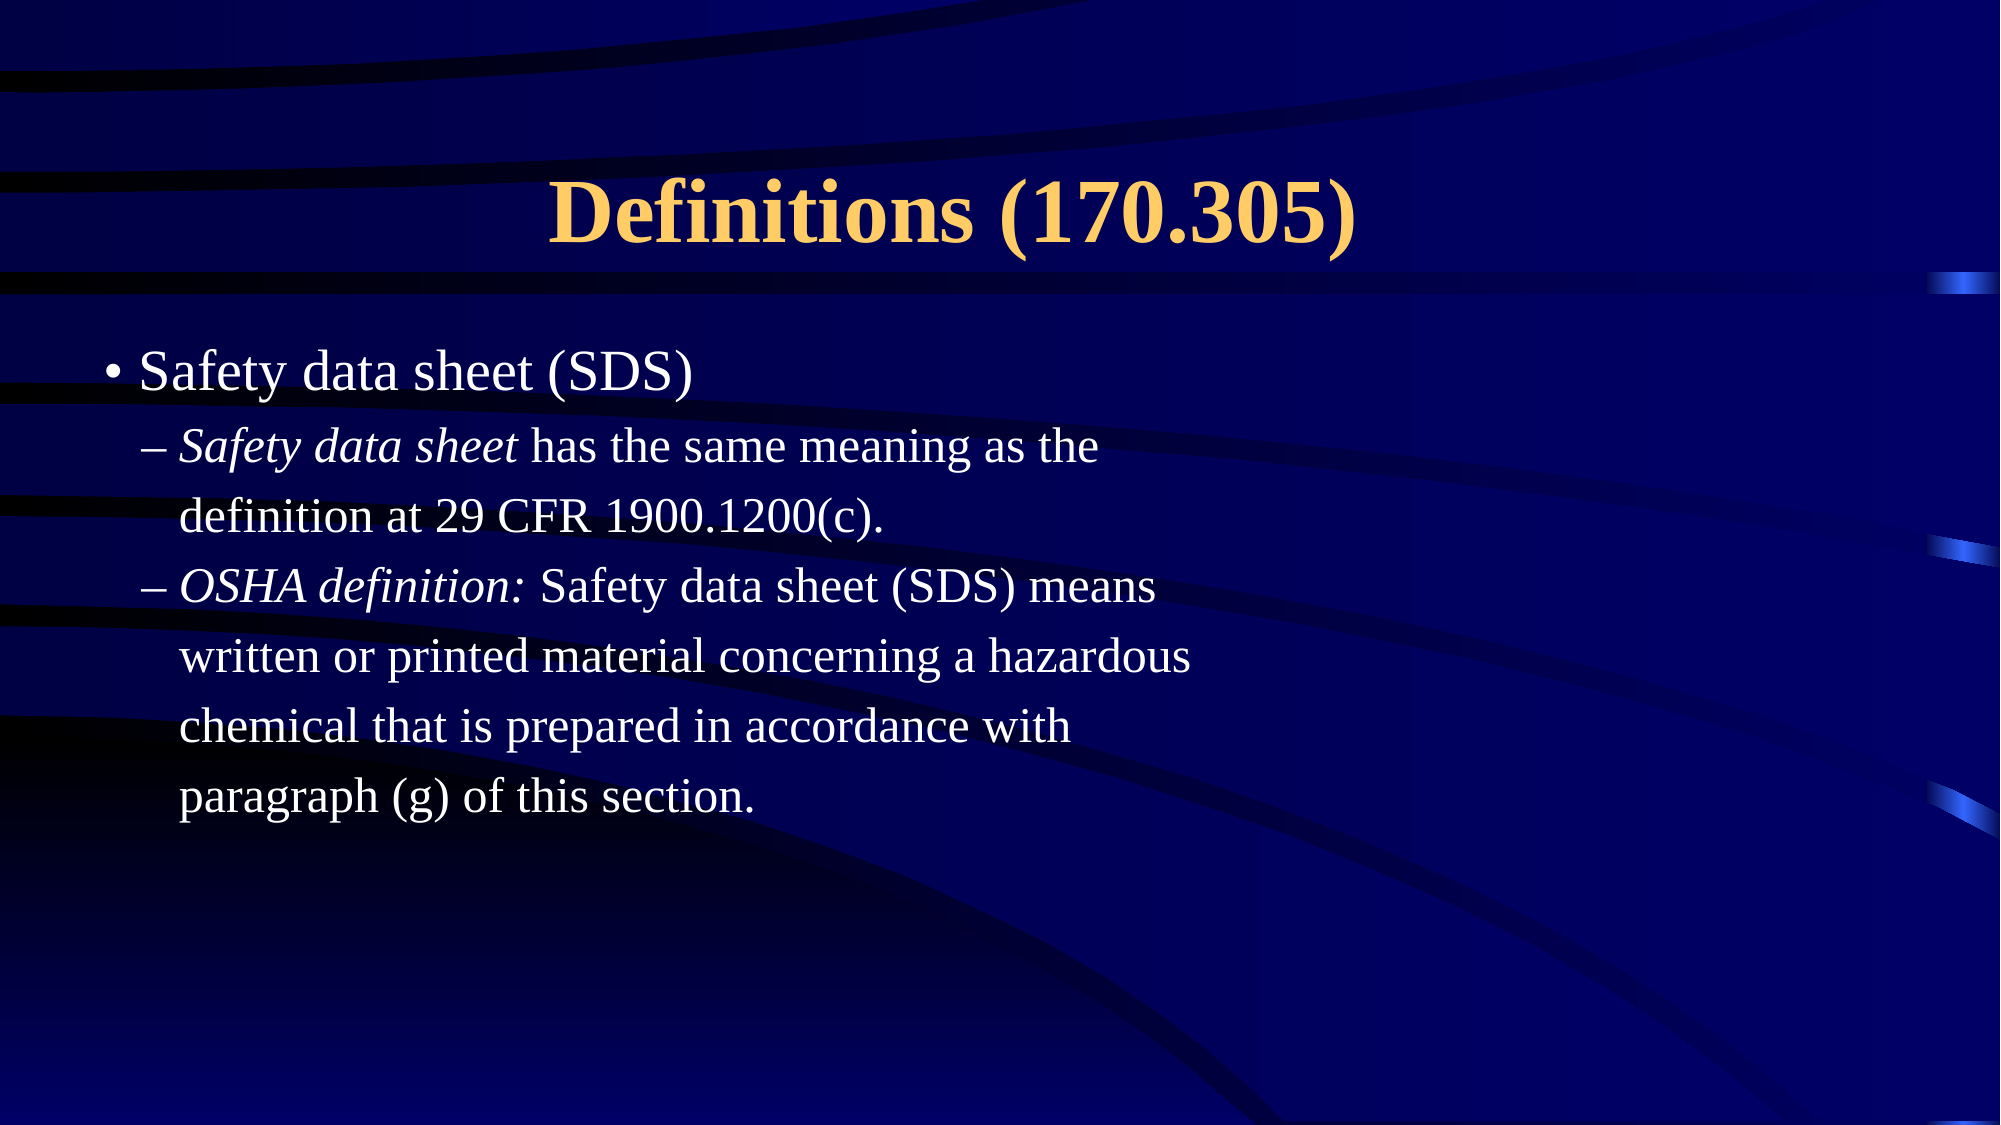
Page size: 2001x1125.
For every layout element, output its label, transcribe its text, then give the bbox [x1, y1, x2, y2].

title Definitions (170.305) [103, 112, 1804, 300]
list • Safety data sheet (SDS) – Safety data sheet has the same meaning as the definition at 29 CFR 1900.1200(c). – OSHA definition: Safety data sheet (SDS) means written or printed material concerning a hazardous chemical that is prepared in accordance with paragraph (g) of this section. [88, 324, 1789, 1000]
